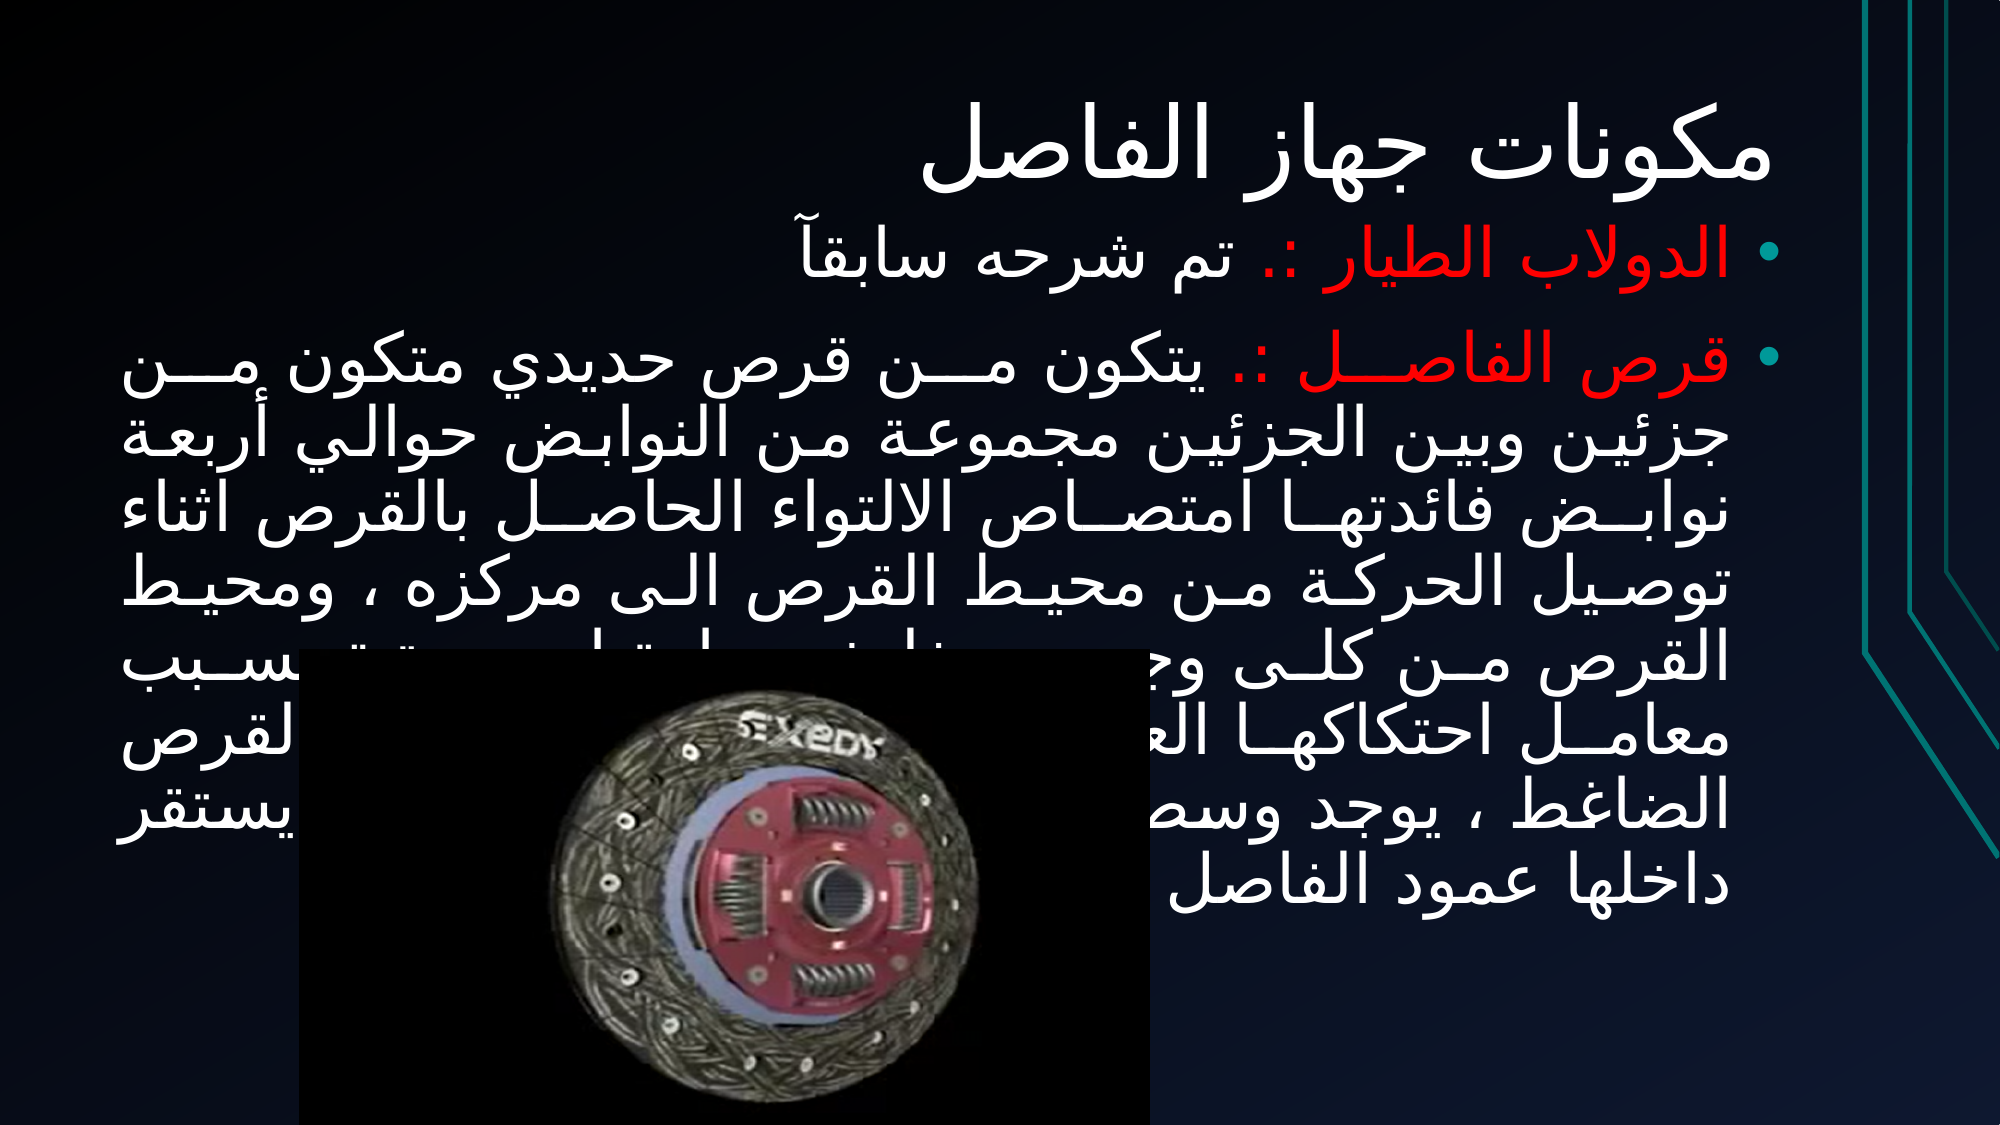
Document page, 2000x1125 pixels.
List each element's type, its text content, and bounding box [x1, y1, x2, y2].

picture [299, 649, 1150, 1125]
list الدولاب الطيار :. تم شرحه سابقآ قرص الفاصل :. يتكون من قرص حديدي متكون من جزئين وبين الجزئين مجموعة من النوابض حوالي أربعة نوابض فائدتها امتصاص الالتواء الحاصل بالقرص اثناء توصيل الحركة من محيط القرص الى مركزه ، ومحيط القرص من كلى وجهيه مغلف بمادة اسبستية بسبب معامل احتكاكها العالي بين القرص الفاصل والقرص الضاغط ، يوجد وسط القرص الفاصل فتحة مسننة يستقر داخلها عمود الفاصل المسنن . [99, 208, 1800, 940]
title مكونات جهاز الفاصل [99, 9, 1800, 208]
